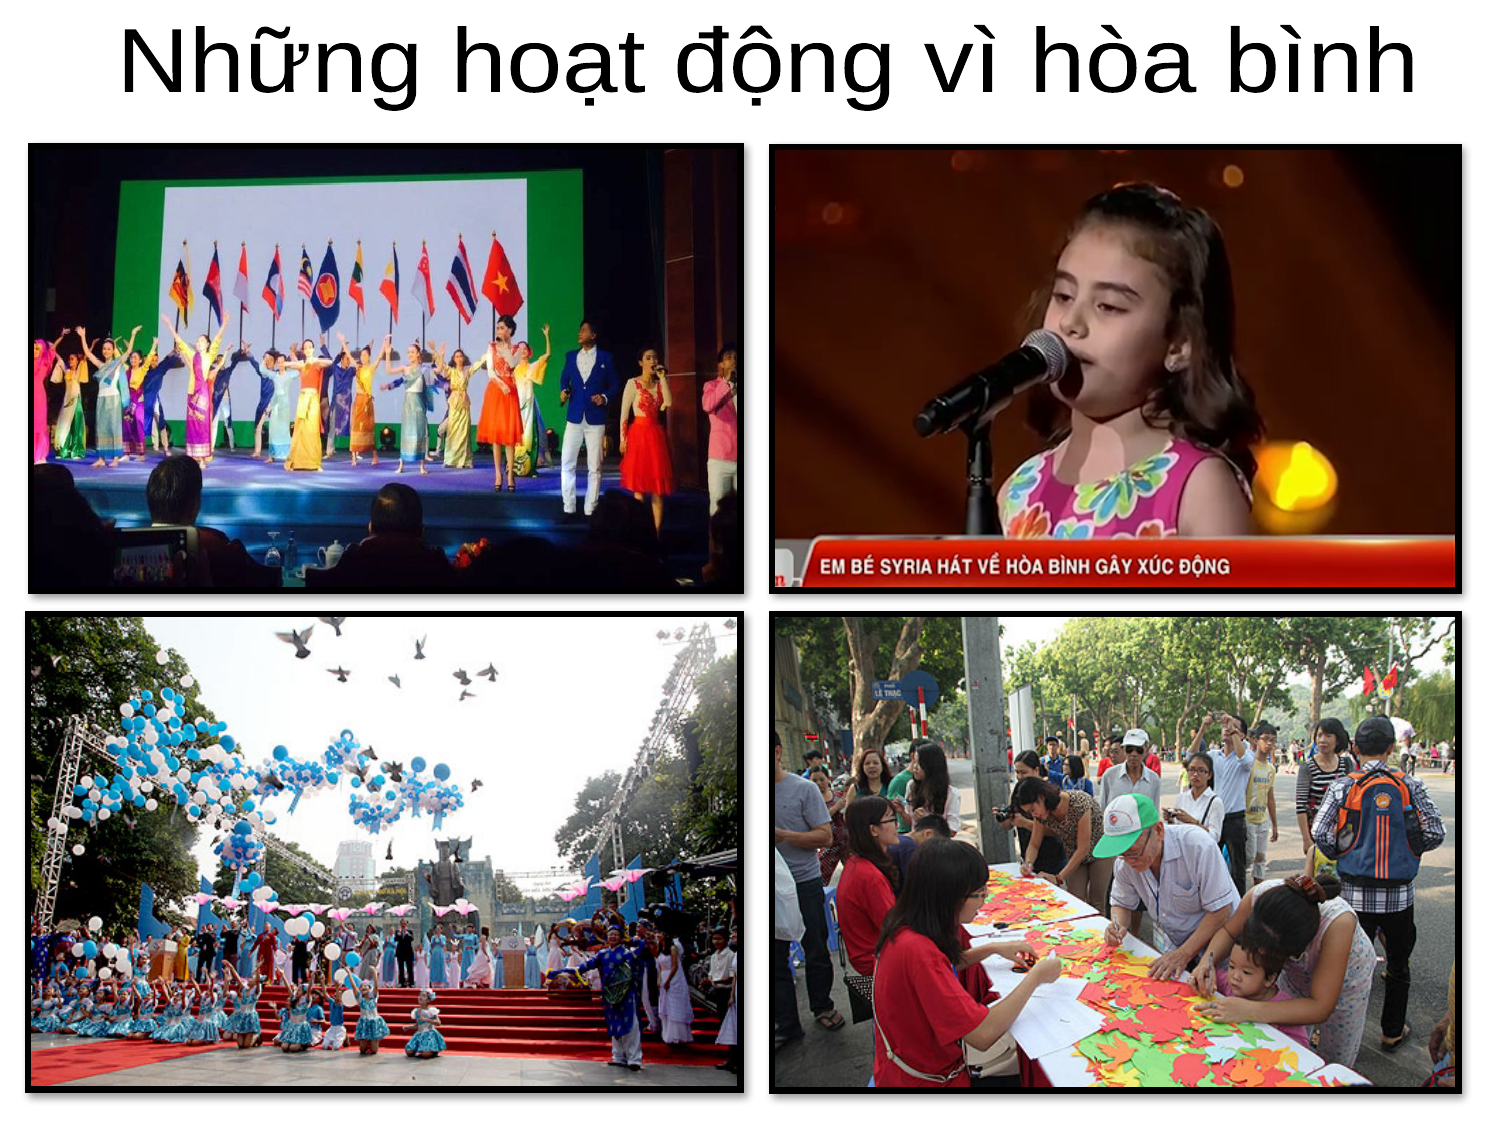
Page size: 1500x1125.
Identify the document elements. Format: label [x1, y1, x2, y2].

picture [33, 148, 738, 588]
picture [774, 617, 1456, 1088]
picture [774, 149, 1456, 588]
picture [30, 617, 738, 1087]
